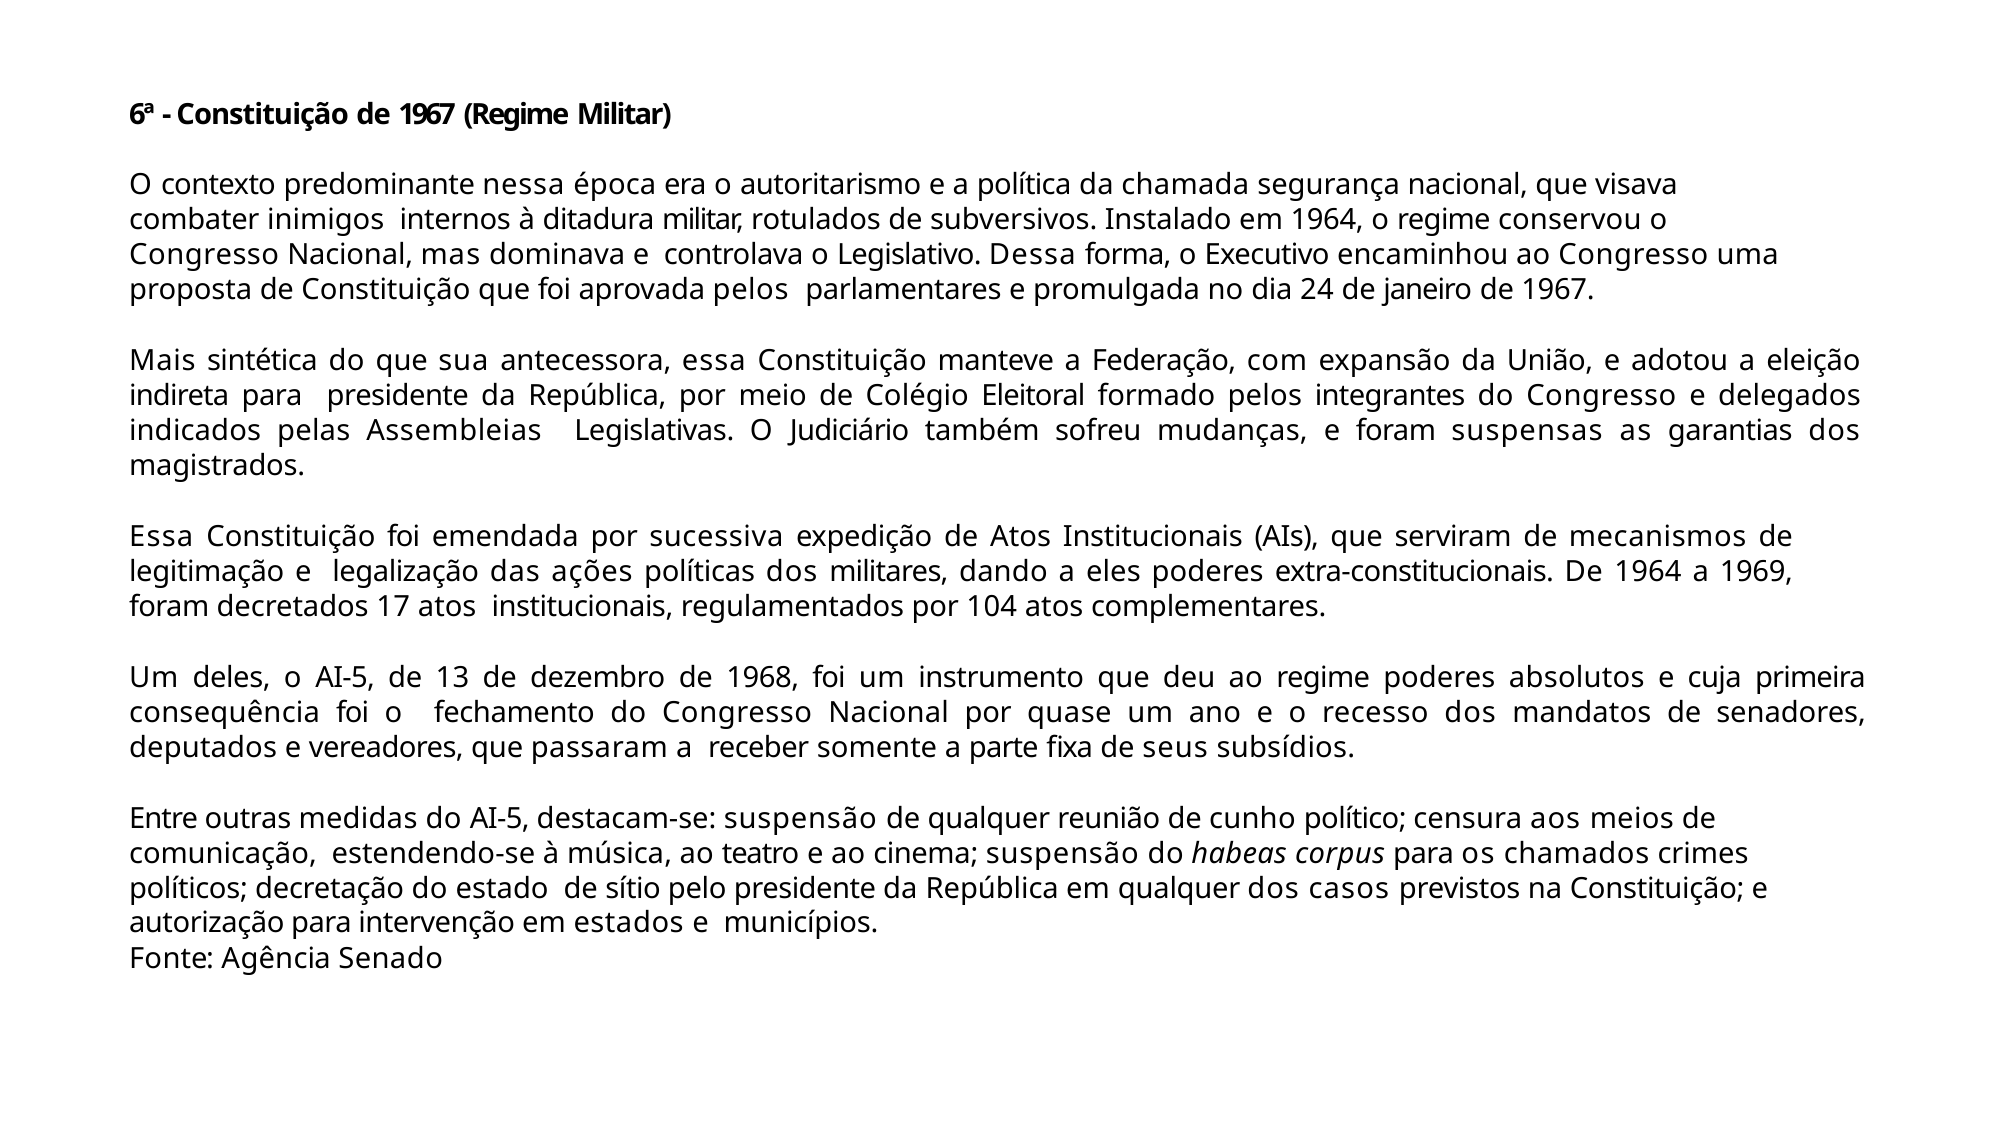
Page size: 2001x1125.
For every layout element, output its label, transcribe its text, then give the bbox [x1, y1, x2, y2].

text_box 6ª - Constituição de 1967 (Regime Militar) O contexto predominante nessa época era o autoritarismo e a política da chamada segurança nacional, que visava combater inimigos internos à ditadura militar, rotulados de subversivos. Instalado em 1964, o regime conservou o Congresso Nacional, mas dominava e controlava o Legislativo. Dessa forma, o Executivo encaminhou ao Congresso uma proposta de Constituição que foi aprovada pelos parlamentares e promulgada no dia 24 de janeiro de 1967. Mais sintética do que sua antecessora, essa Constituição manteve a Federação, com expansão da União, e adotou a eleição indireta para presidente da República, por meio de Colégio Eleitoral formado pelos integrantes do Congresso e delegados indicados pelas Assembleias Legislativas. O Judiciário também sofreu mudanças, e foram suspensas as garantias dos magistrados. Essa Constituição foi emendada por sucessiva expedição de Atos Institucionais (AIs), que serviram de mecanismos de legitimação e legalização das ações políticas dos militares, dando a eles poderes extra-constitucionais. De 1964 a 1969, foram decretados 17 atos institucionais, regulamentados por 104 atos complementares. Um deles, o AI-5, de 13 de dezembro de 1968, foi um instrumento que deu ao regime poderes absolutos e cuja primeira consequência foi o fechamento do Congresso Nacional por quase um ano e o recesso dos mandatos de senadores, deputados e vereadores, que passaram a receber somente a parte fixa de seus subsídios. Entre outras medidas do AI-5, destacam-se: suspensão de qualquer reunião de cunho político; censura aos meios de comunicação, estendendo-se à música, ao teatro e ao cinema; suspensão do habeas corpus para os chamados crimes políticos; decretação do estado de sítio pelo presidente da República em qualquer dos casos previstos na Constituição; e autorização para intervenção em estados e municípios. Fonte: Agência Senado [127, 93, 1867, 974]
